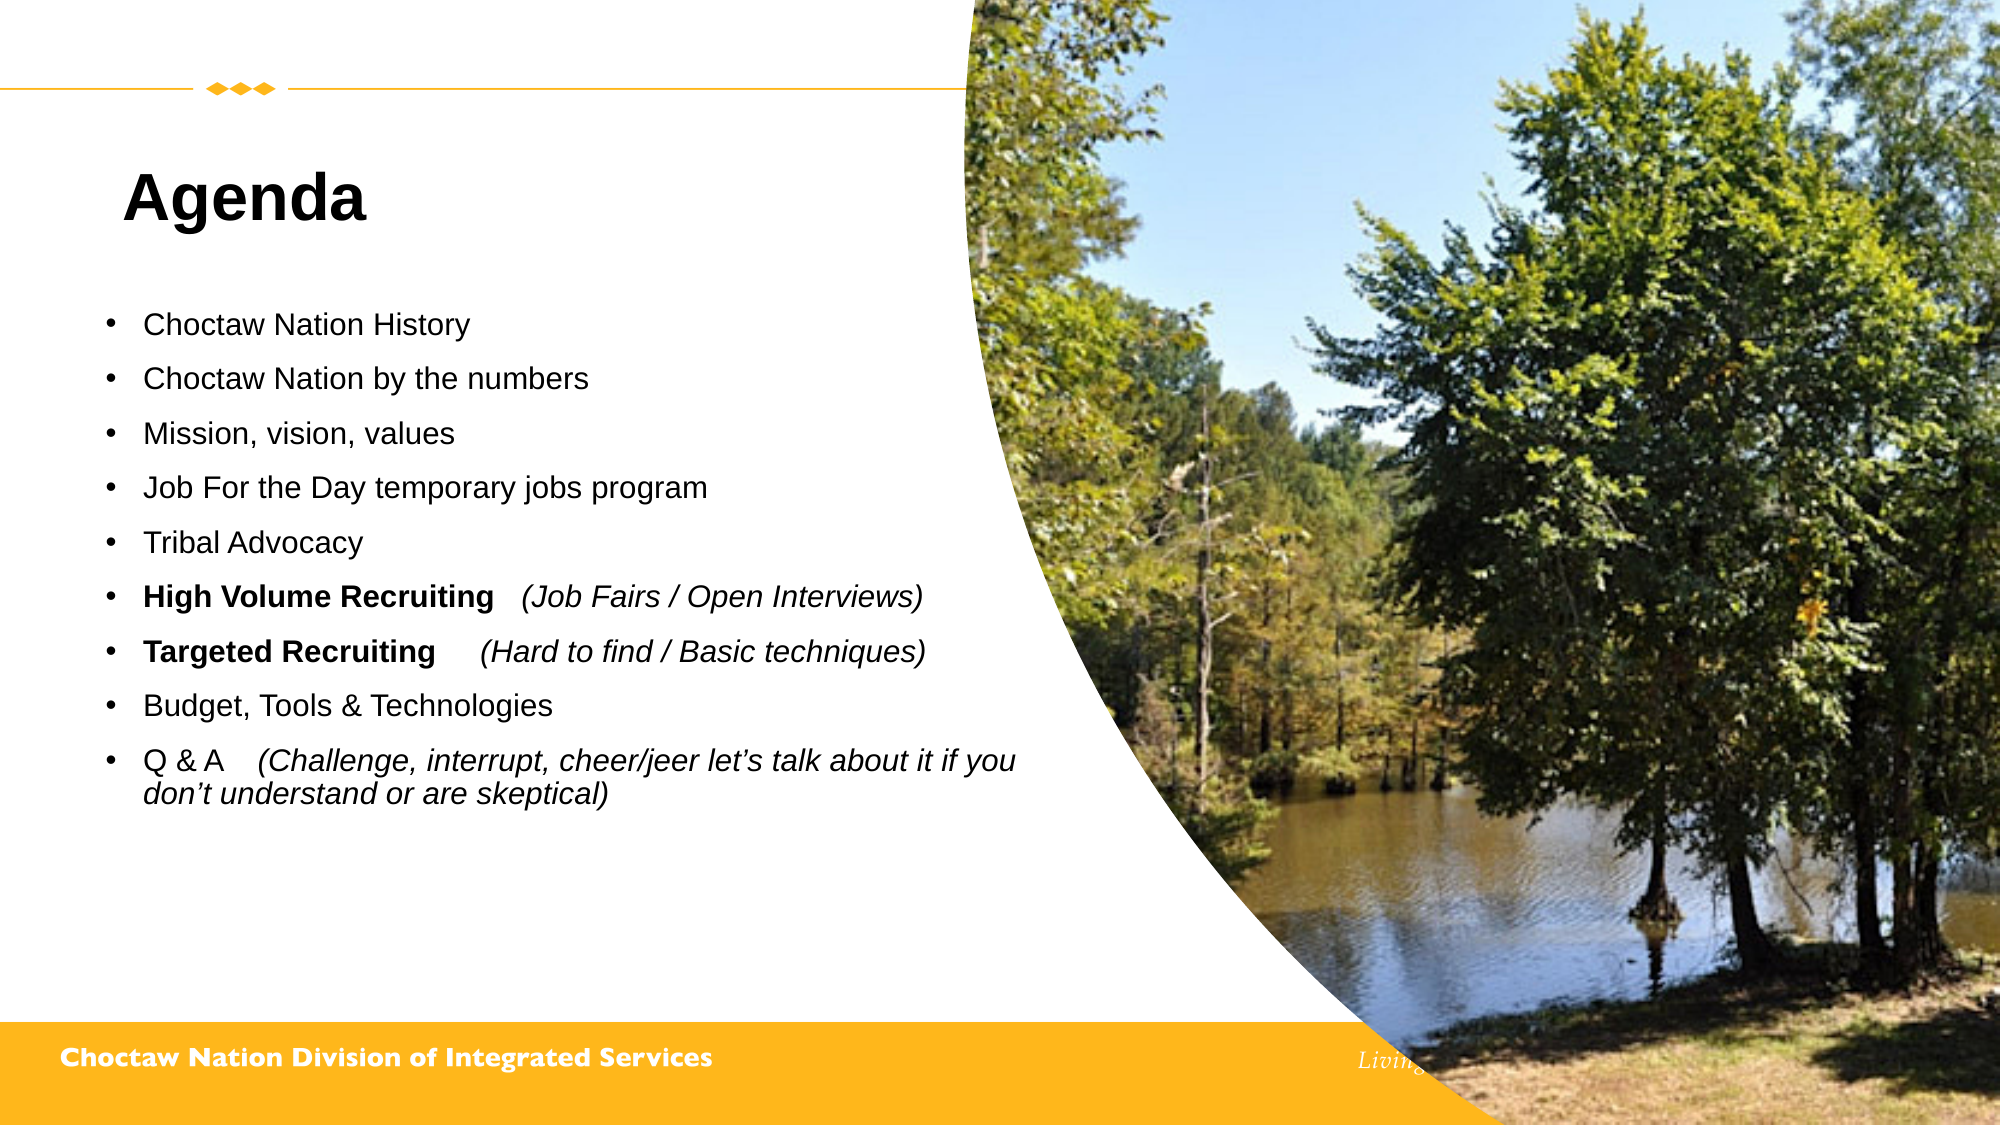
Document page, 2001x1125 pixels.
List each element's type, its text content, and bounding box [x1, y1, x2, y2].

picture [0, 0, 2000, 1125]
title Agenda [107, 59, 948, 300]
list Choctaw Nation History Choctaw Nation by the numbers Mission, vision, values Job For the Day temporary jobs program Tribal Advocacy High Volume Recruiting (Job Fairs / Open Interviews) Targeted Recruiting (Hard to find / Basic techniques) Budget, Tools & Technologies Q & A (Challenge, interrupt, cheer/jeer let’s talk about it if you don’t understand or are skeptical) [90, 300, 964, 869]
